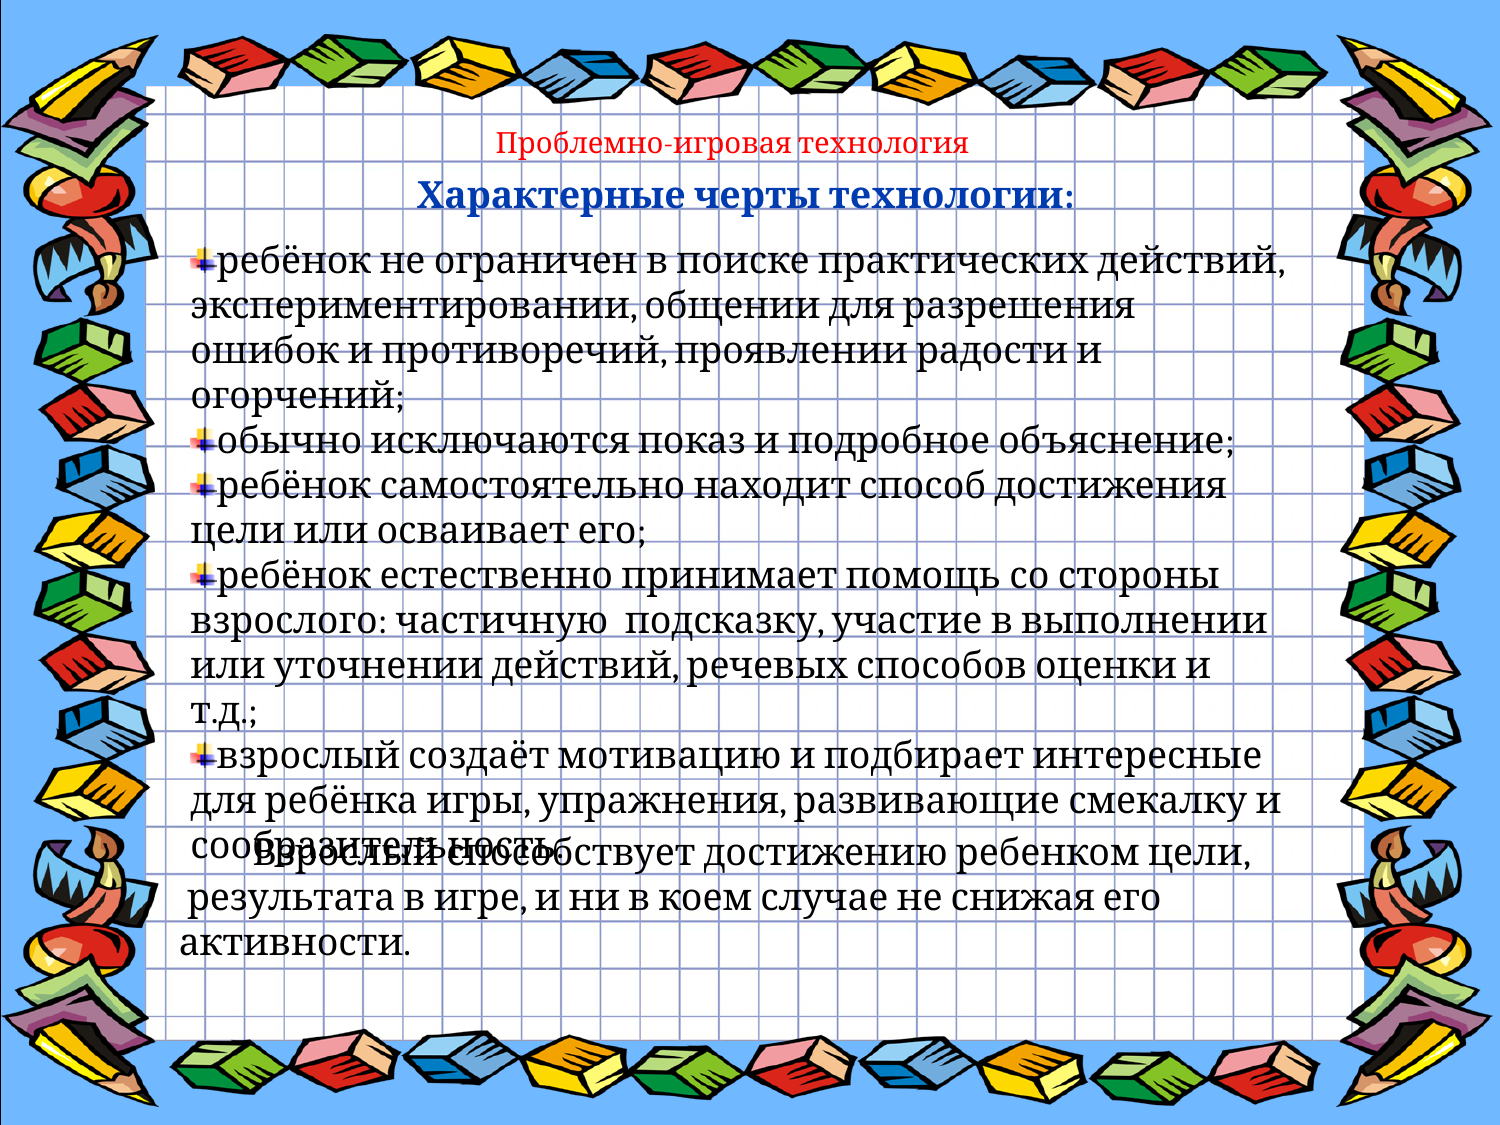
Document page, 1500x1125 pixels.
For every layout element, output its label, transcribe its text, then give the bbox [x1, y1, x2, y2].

picture [0, 0, 1500, 1125]
text_box Характерные черты технологии: ребёнок не ограничен в поиске практических действий, экспериментировании, общении для разрешения ошибок и противоречий, проявлении радости и огорчений; обычно исключаются показ и подробное объяснение; ребёнок самостоятельно находит способ достижения цели или осваивает его; ребёнок естественно принимает помощь со стороны взрослого: частичную подсказку, участие в выполнении или уточнении действий, речевых способов оценки и т.д.; взрослый создаёт мотивацию и подбирает интересные для ребёнка игры, упражнения, развивающие смекалку и сообразительность. [175, 164, 1301, 786]
text_box Проблемно-игровая технология [363, 117, 1102, 164]
text_box Взрослый способствует достижению ребенком цели, результата в игре, и ни в коем случае не снижая его активности. [164, 820, 1325, 926]
